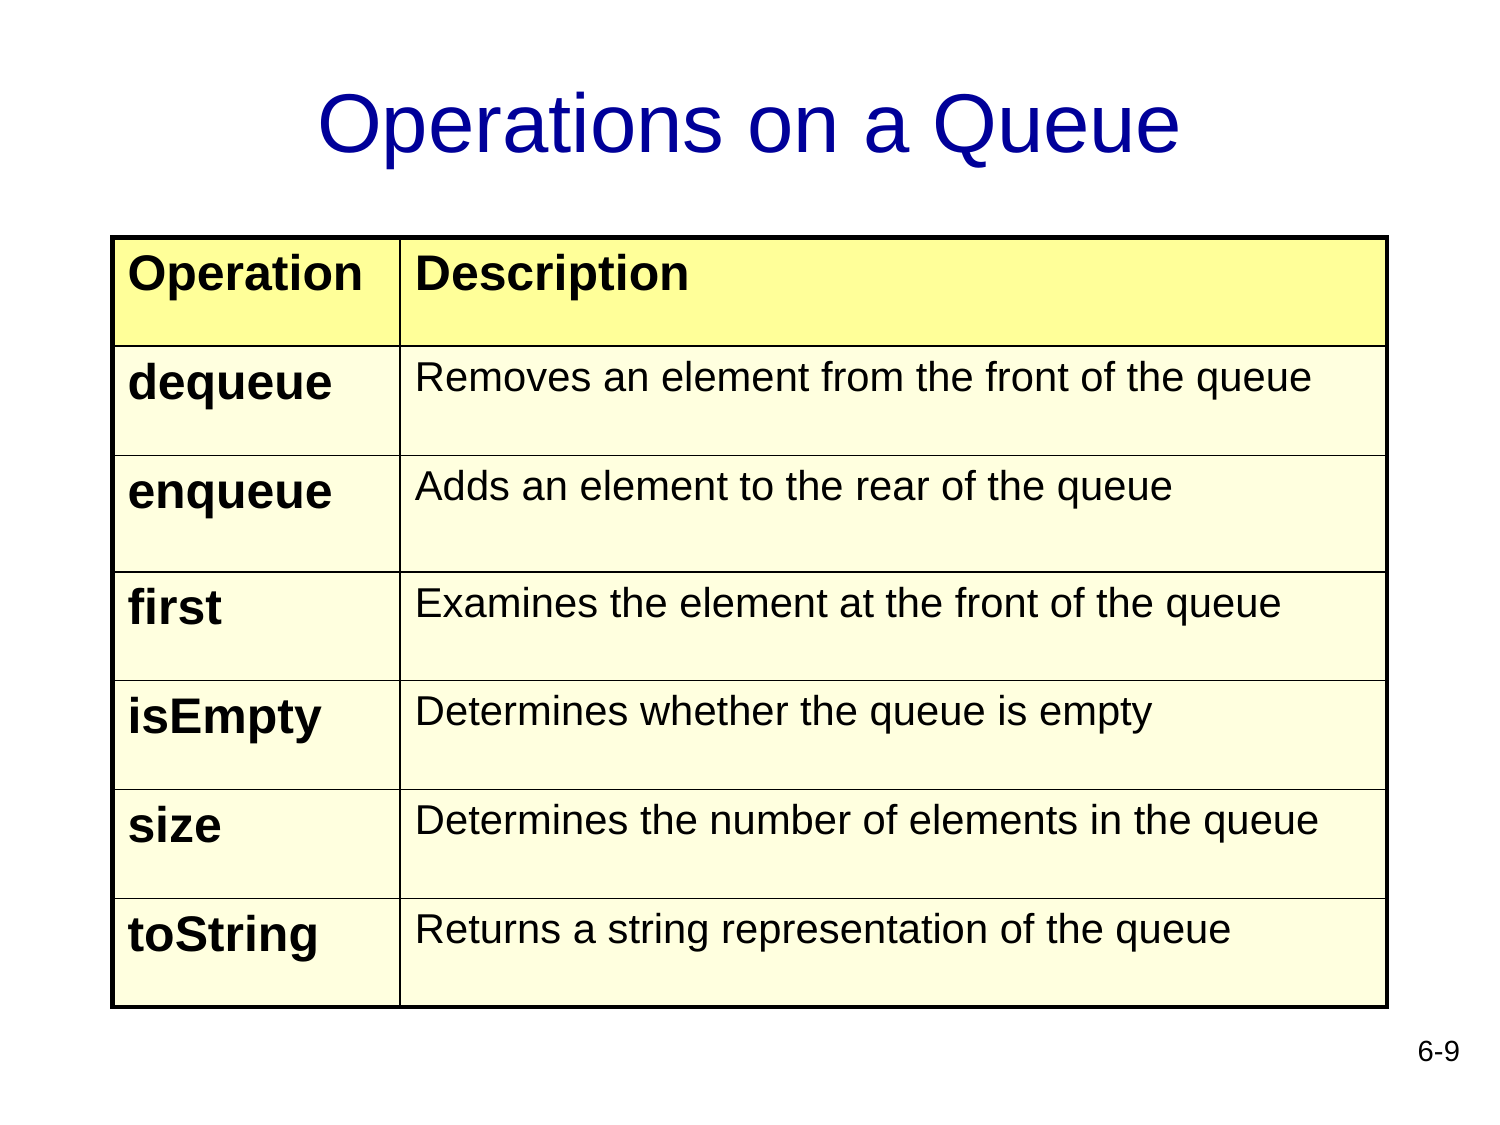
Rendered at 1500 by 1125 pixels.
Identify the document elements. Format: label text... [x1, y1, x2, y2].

table_cell enqueue [115, 456, 399, 571]
table_cell first [115, 573, 399, 680]
slide_number 6-9 [1162, 1024, 1476, 1101]
table_cell isEmpty [115, 681, 399, 789]
table_cell dequeue [115, 347, 399, 455]
table_cell Removes an element from the front of the queue [401, 347, 1385, 455]
table_cell Adds an element to the rear of the queue [401, 456, 1385, 571]
table_cell Examines the element at the front of the queue [401, 573, 1385, 680]
table_header Operation [115, 240, 399, 345]
table_cell Determines whether the queue is empty [401, 681, 1385, 789]
table_cell toString [115, 899, 399, 1005]
table_cell Returns a string representation of the queue [401, 899, 1385, 1005]
title Operations on a Queue [112, 24, 1388, 213]
table_cell size [115, 790, 399, 898]
table_header Description [401, 240, 1385, 345]
table_cell Determines the number of elements in the queue [401, 790, 1385, 898]
